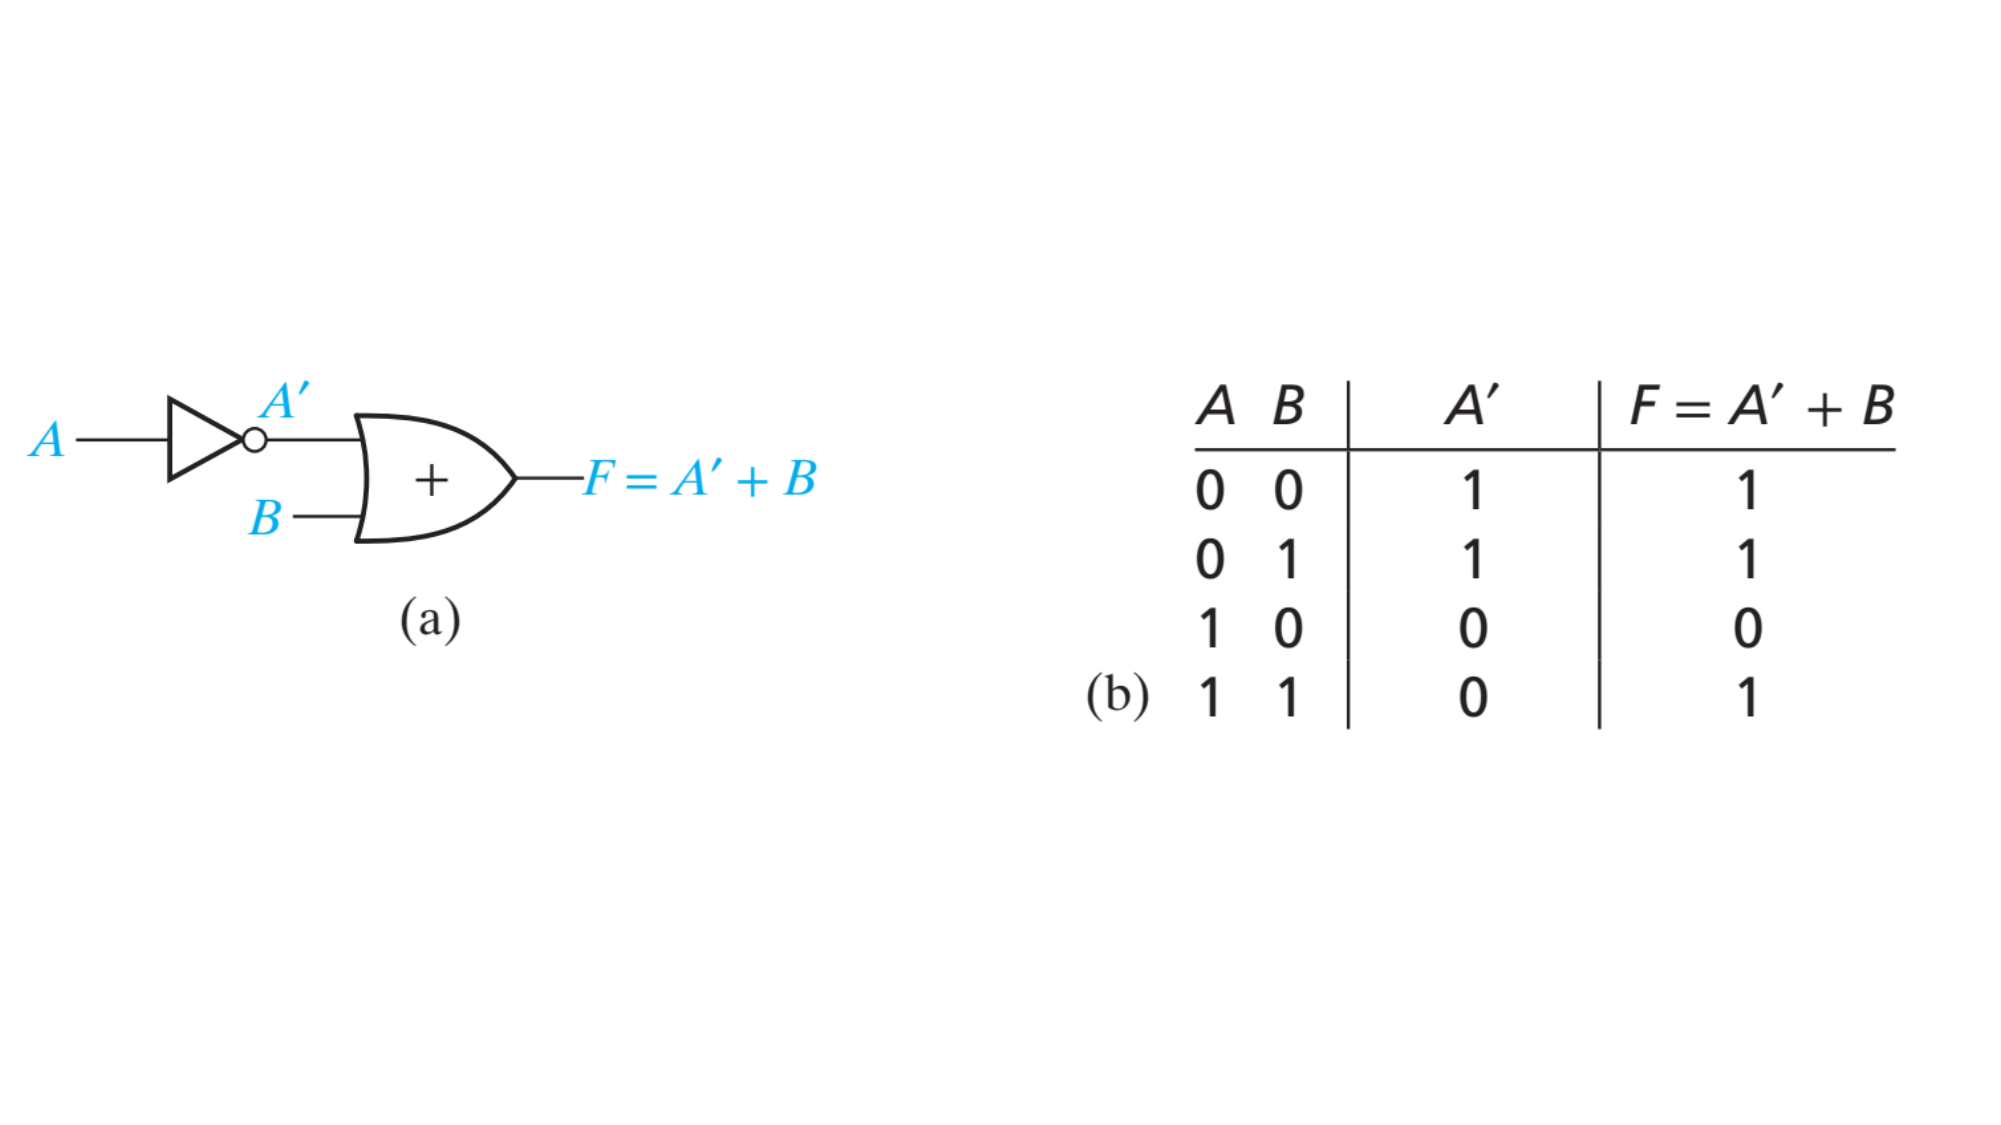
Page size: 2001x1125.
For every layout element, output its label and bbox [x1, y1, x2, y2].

picture [0, 330, 2000, 795]
